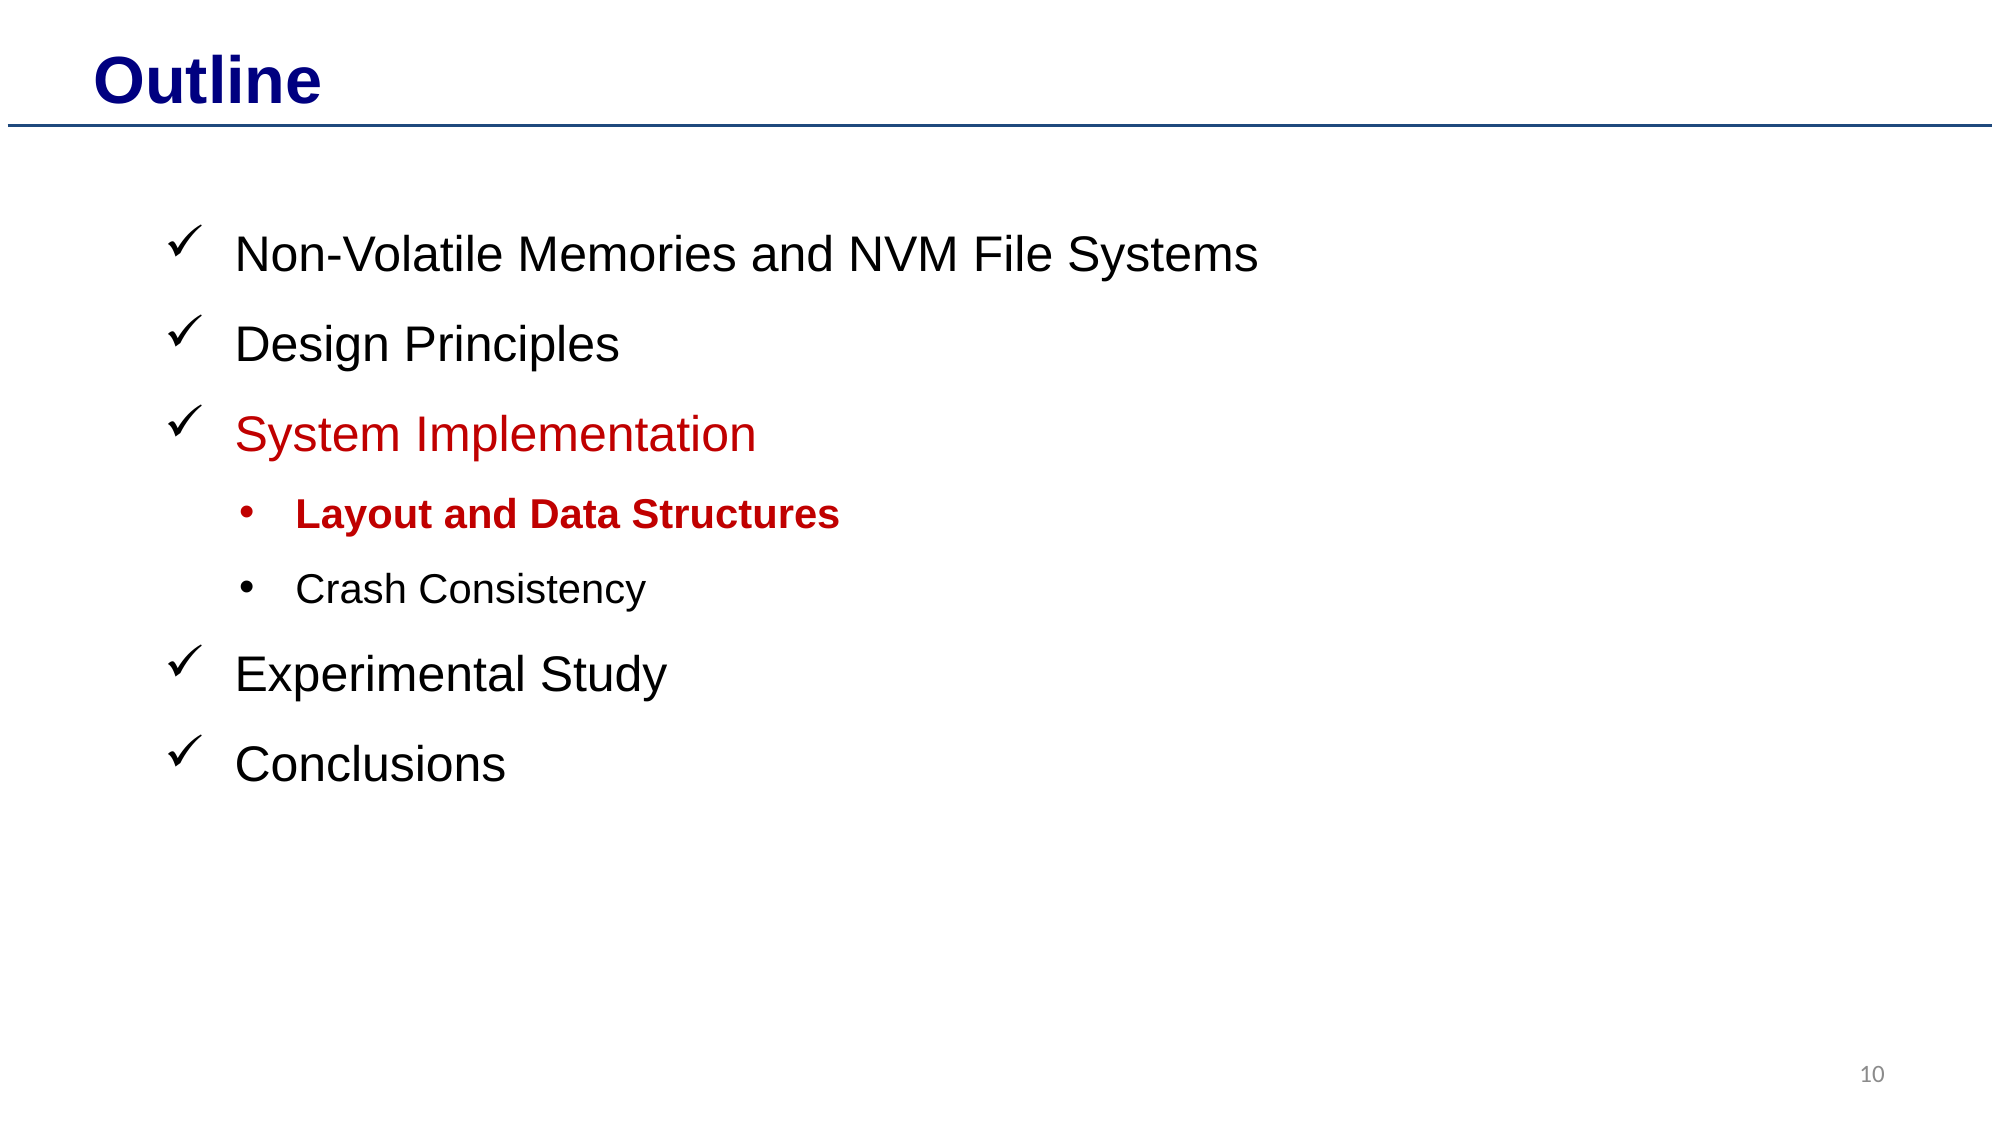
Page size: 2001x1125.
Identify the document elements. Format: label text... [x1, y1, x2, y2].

text_box Non-Volatile Memories and NVM File Systems Design Principles System Implementation Layout and Data Structures Crash Consistency Experimental Study Conclusions [149, 184, 1437, 800]
slide_number 10 [1433, 1042, 1900, 1103]
text_box Outline [78, 29, 351, 124]
